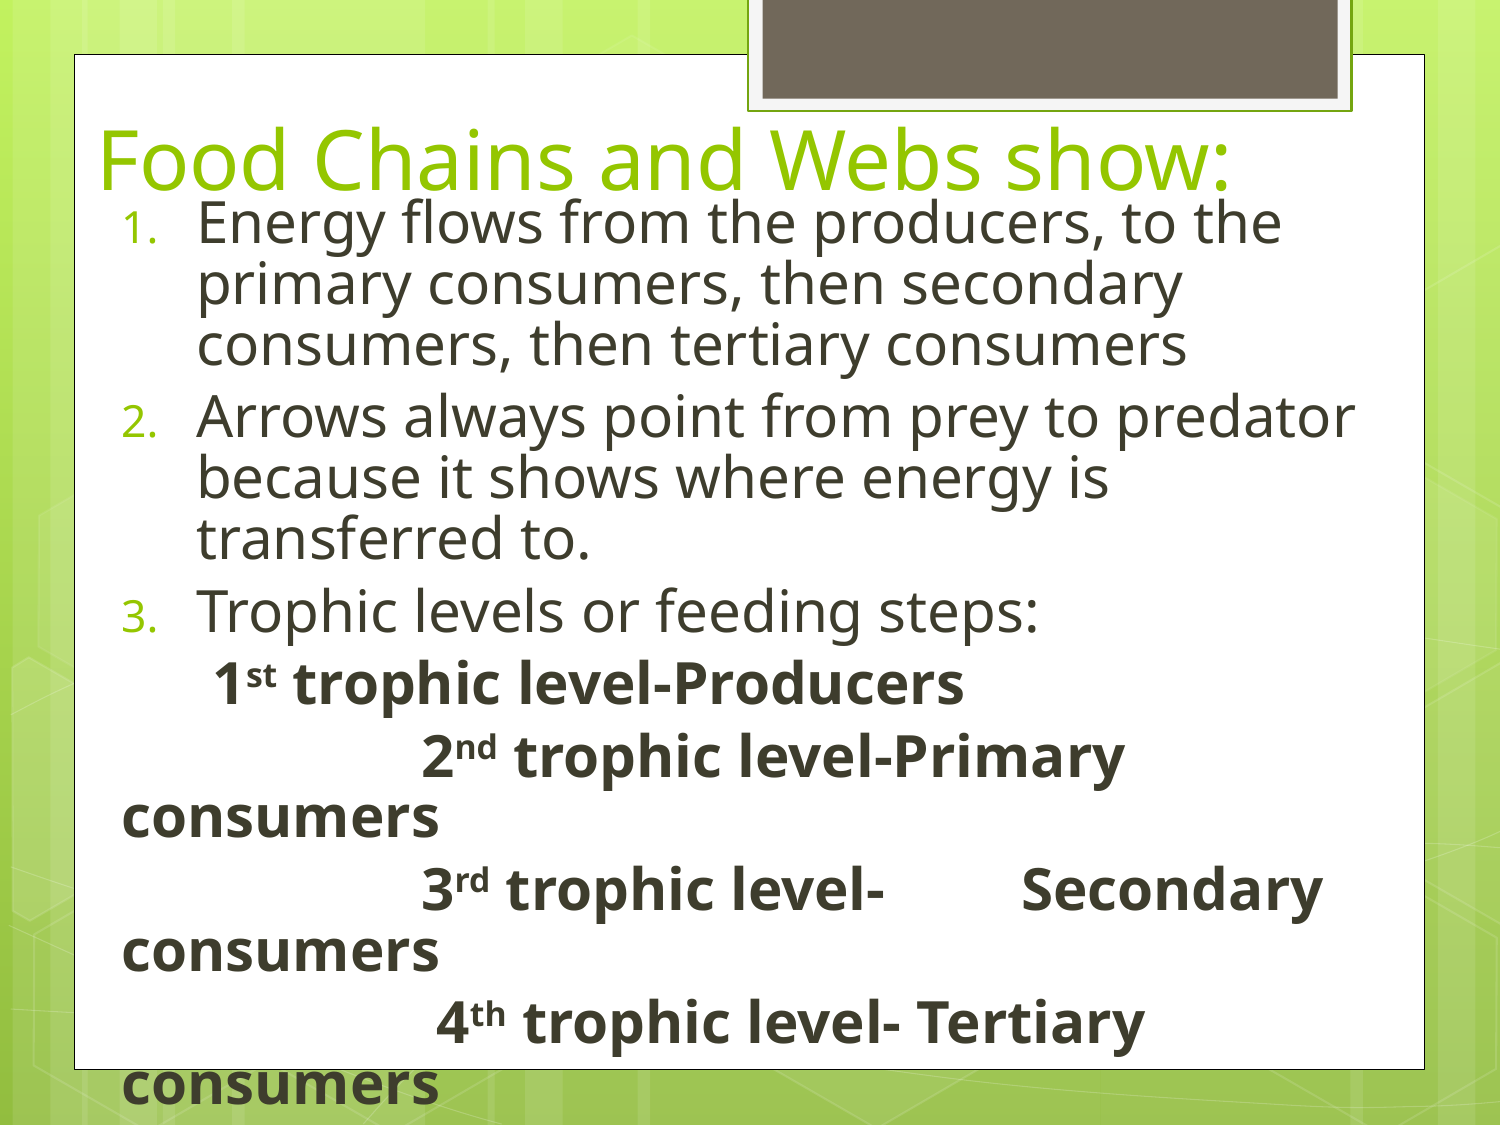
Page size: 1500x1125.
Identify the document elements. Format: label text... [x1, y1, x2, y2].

title Food Chains and Webs show: [81, 12, 1419, 187]
list Energy flows from the producers, to the primary consumers, then secondary consumers, then tertiary consumers Arrows always point from prey to predator because it shows where energy is transferred to. Trophic levels or feeding steps: 1st trophic level-Producers 2nd trophic level-Primary consumers 3rd trophic level- Secondary consumers 4th trophic level- Tertiary consumers [56, 187, 1444, 1125]
